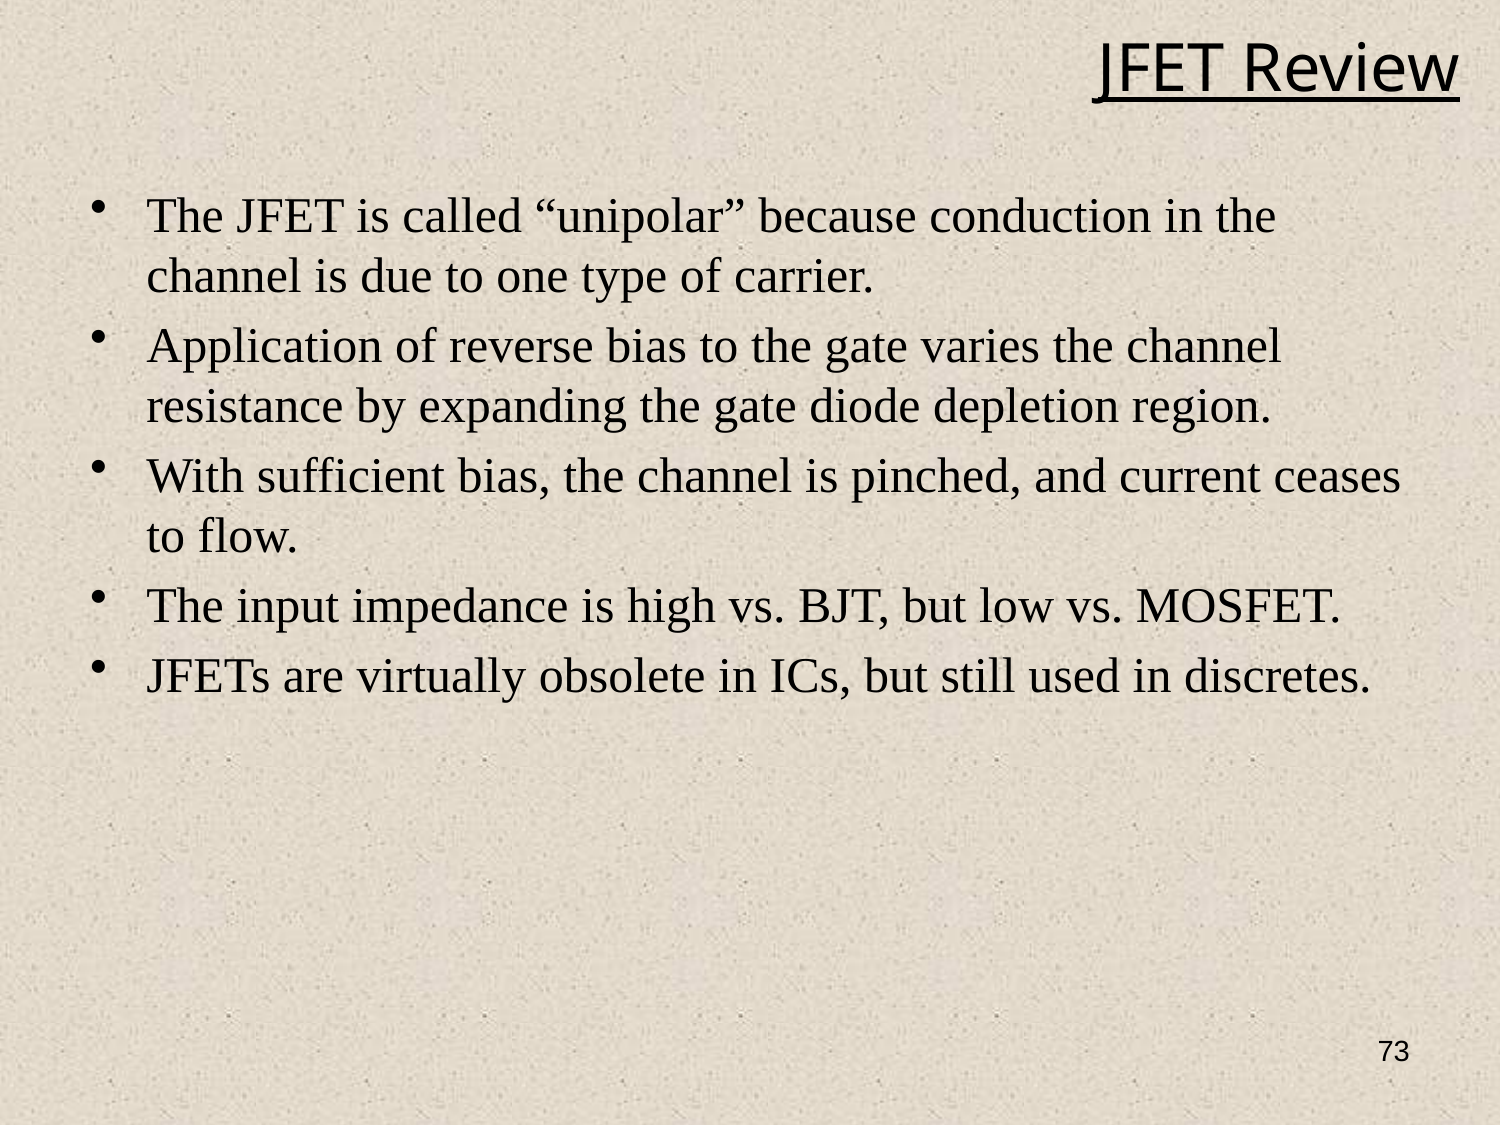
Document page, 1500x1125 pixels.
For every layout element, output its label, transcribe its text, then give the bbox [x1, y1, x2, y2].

title JFET Review [12, 17, 1475, 113]
slide_number 73 [1074, 1024, 1425, 1103]
list The JFET is called “unipolar” because conduction in the channel is due to one type of carrier. Application of reverse bias to the gate varies the channel resistance by expanding the gate diode depletion region. With sufficient bias, the channel is pinched, and current ceases to flow. The input impedance is high vs. BJT, but low vs. MOSFET. JFETs are virtually obsolete in ICs, but still used in discretes. [75, 174, 1425, 1005]
picture [0, 0, 1500, 1125]
